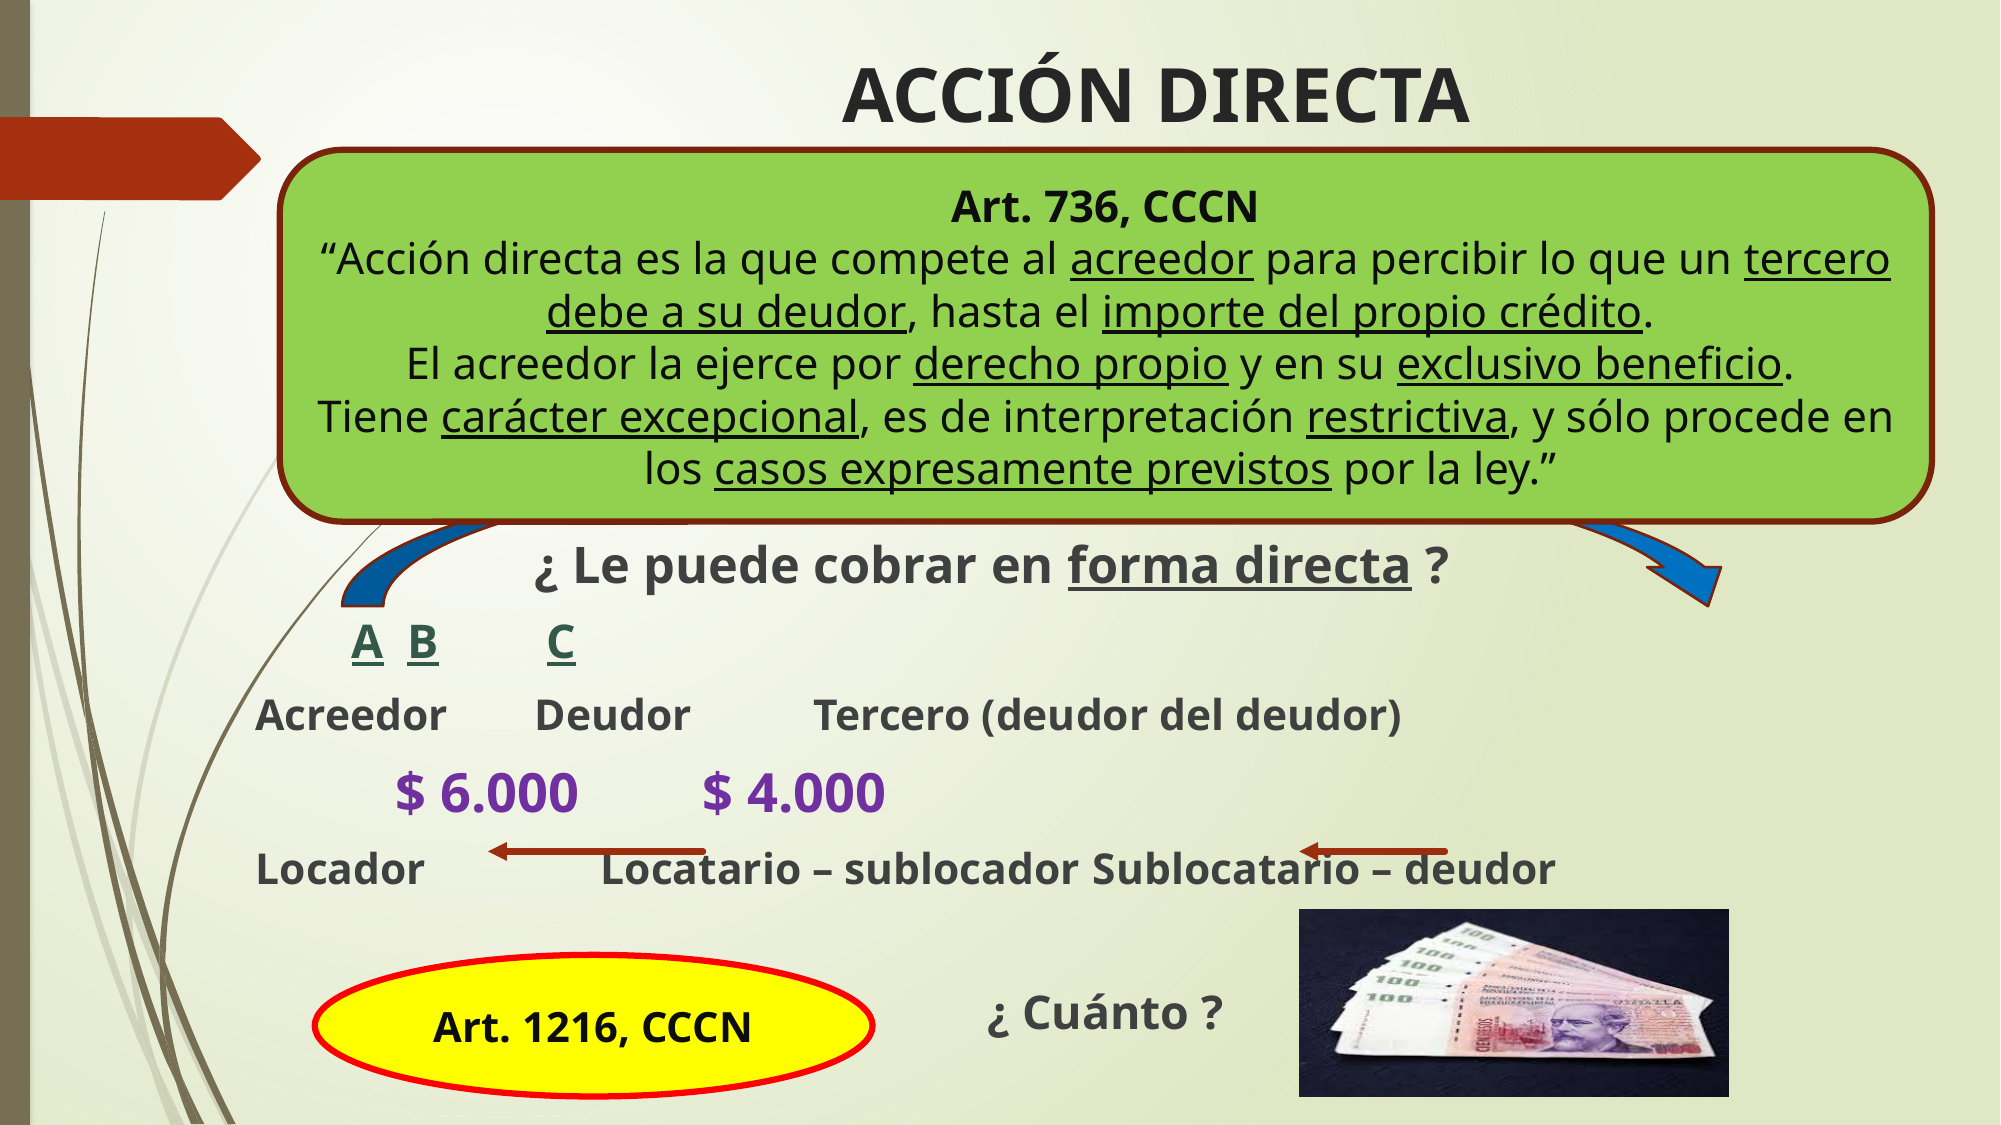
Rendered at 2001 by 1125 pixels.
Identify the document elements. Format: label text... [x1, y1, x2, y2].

text_box Art. 736, CCCN “Acción directa es la que compete al acreedor para percibir lo que un tercero debe a su deudor, hasta el importe del propio crédito. El acreedor la ejerce por derecho propio y en su exclusivo beneficio. Tiene carácter excepcional, es de interpretación restrictiva, y sólo procede en los casos expresamente previstos por la ley.” [278, 148, 1934, 523]
picture [1298, 909, 1730, 1097]
list ¿ Le puede cobrar en forma directa ? A B C Acreedor Deudor Tercero (deudor del deudor) $ 6.000 $ 4.000 Locador Locatario – sublocador Sublocatario – deudor ¿ Cuánto ? [240, 285, 1972, 1061]
title ACCIÓN DIRECTA [425, 40, 1888, 150]
text_box [1566, 523, 1723, 608]
text_box [340, 523, 505, 608]
text_box Art. 1216, CCCN [313, 953, 874, 1098]
